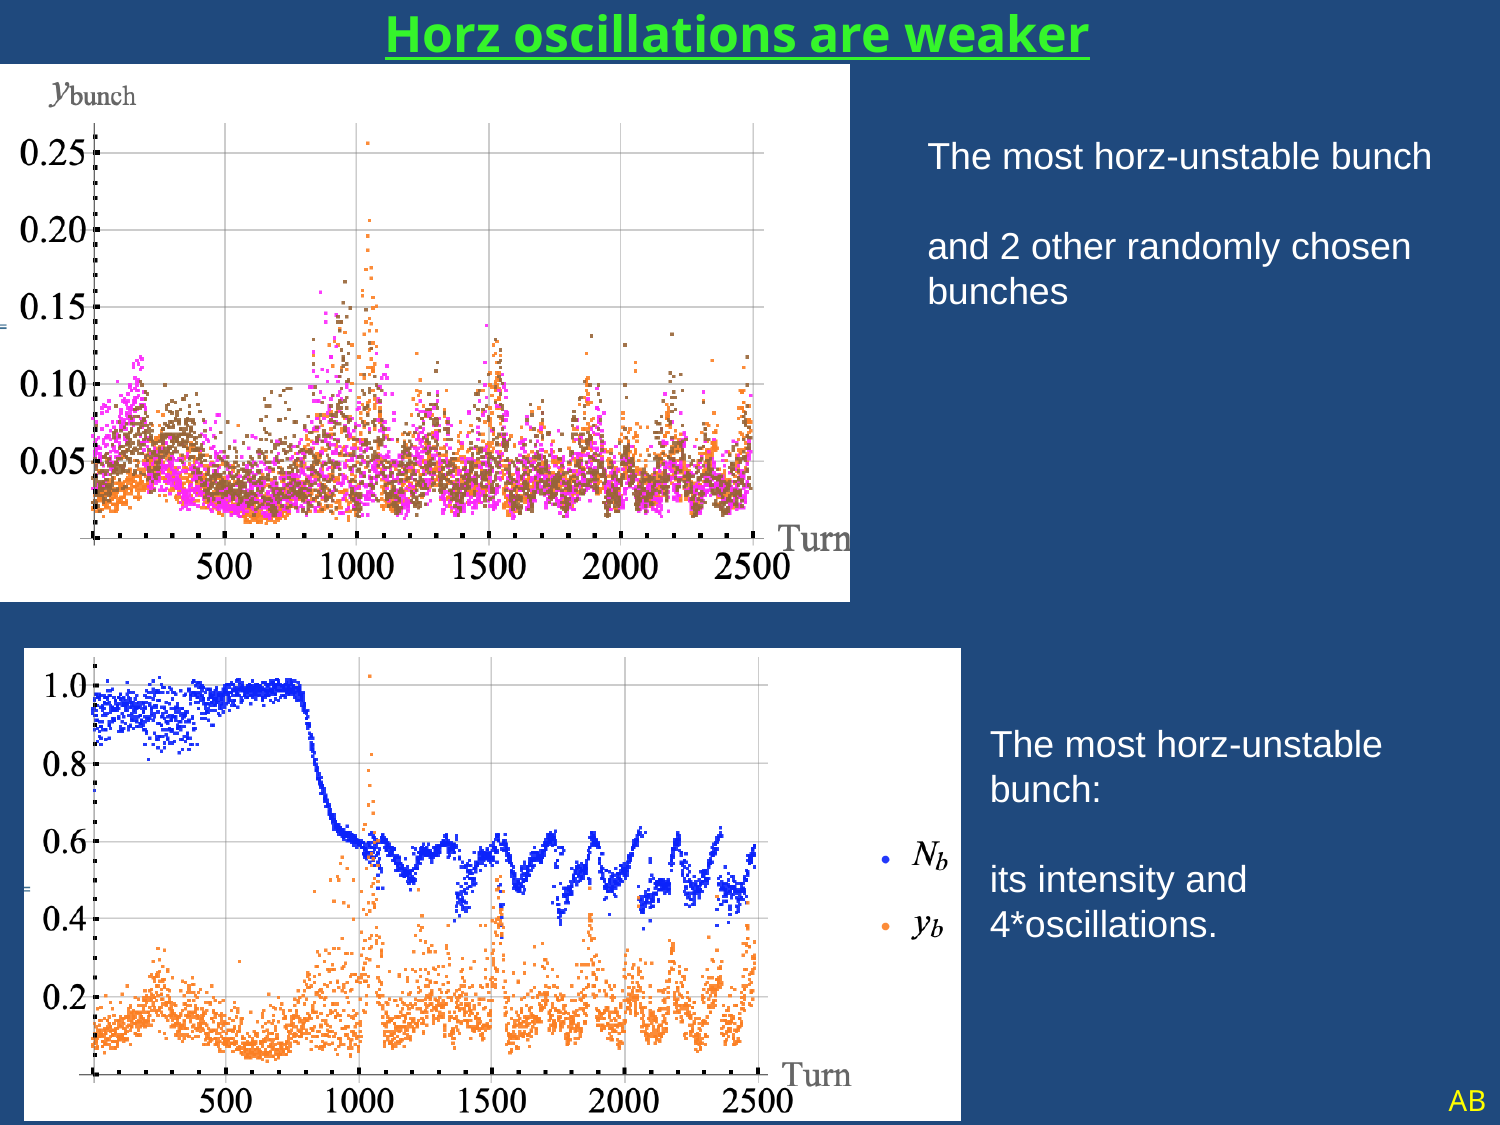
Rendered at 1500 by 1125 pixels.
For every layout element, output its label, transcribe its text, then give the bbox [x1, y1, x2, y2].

text_box AB [1433, 1074, 1500, 1125]
picture [24, 648, 961, 1121]
text_box The most horz-unstable bunch and 2 other randomly chosen bunches [912, 124, 1463, 320]
title Horz oscillations are weaker [62, 1, 1413, 65]
picture [0, 64, 851, 602]
text_box The most horz-unstable bunch: its intensity and 4*oscillations. [974, 712, 1500, 953]
